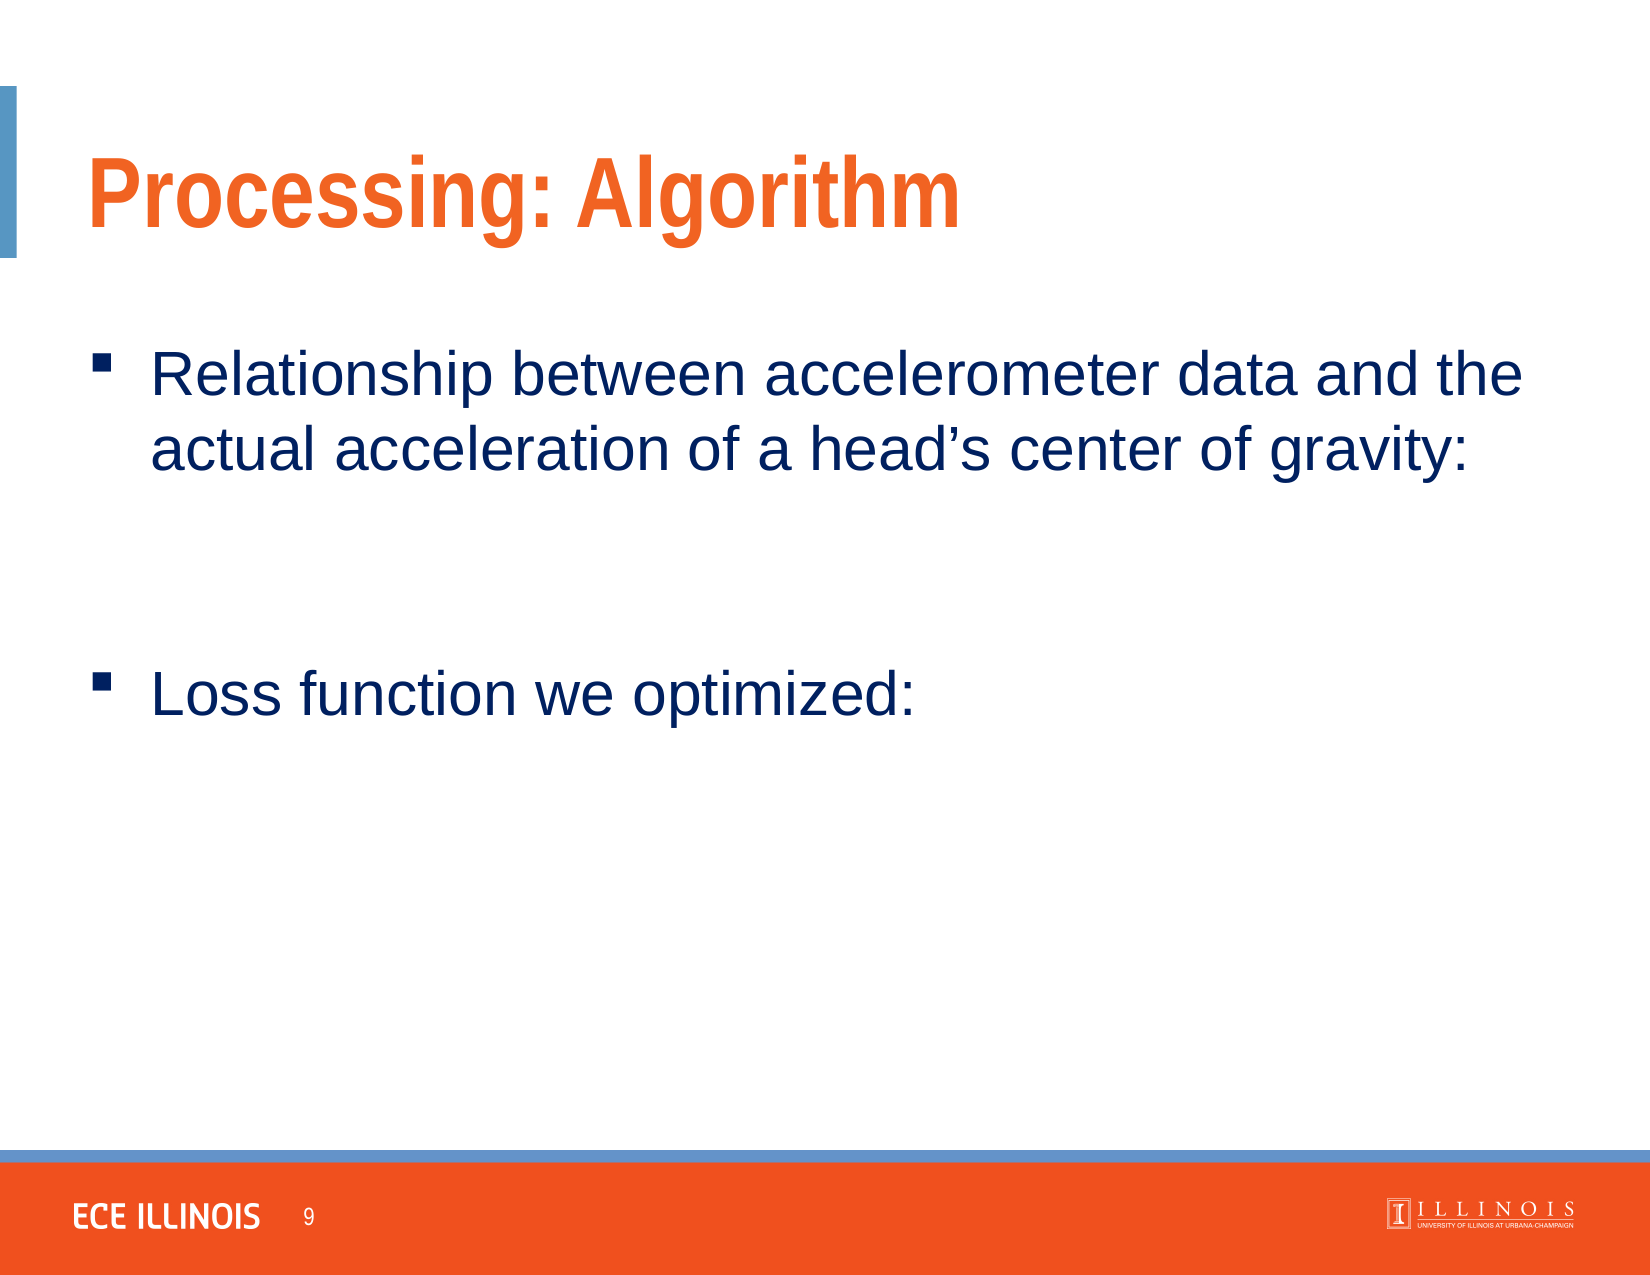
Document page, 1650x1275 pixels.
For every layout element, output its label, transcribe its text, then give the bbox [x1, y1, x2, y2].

picture [0, 1150, 1650, 1275]
list Processing: Algorithm [72, 120, 1158, 224]
